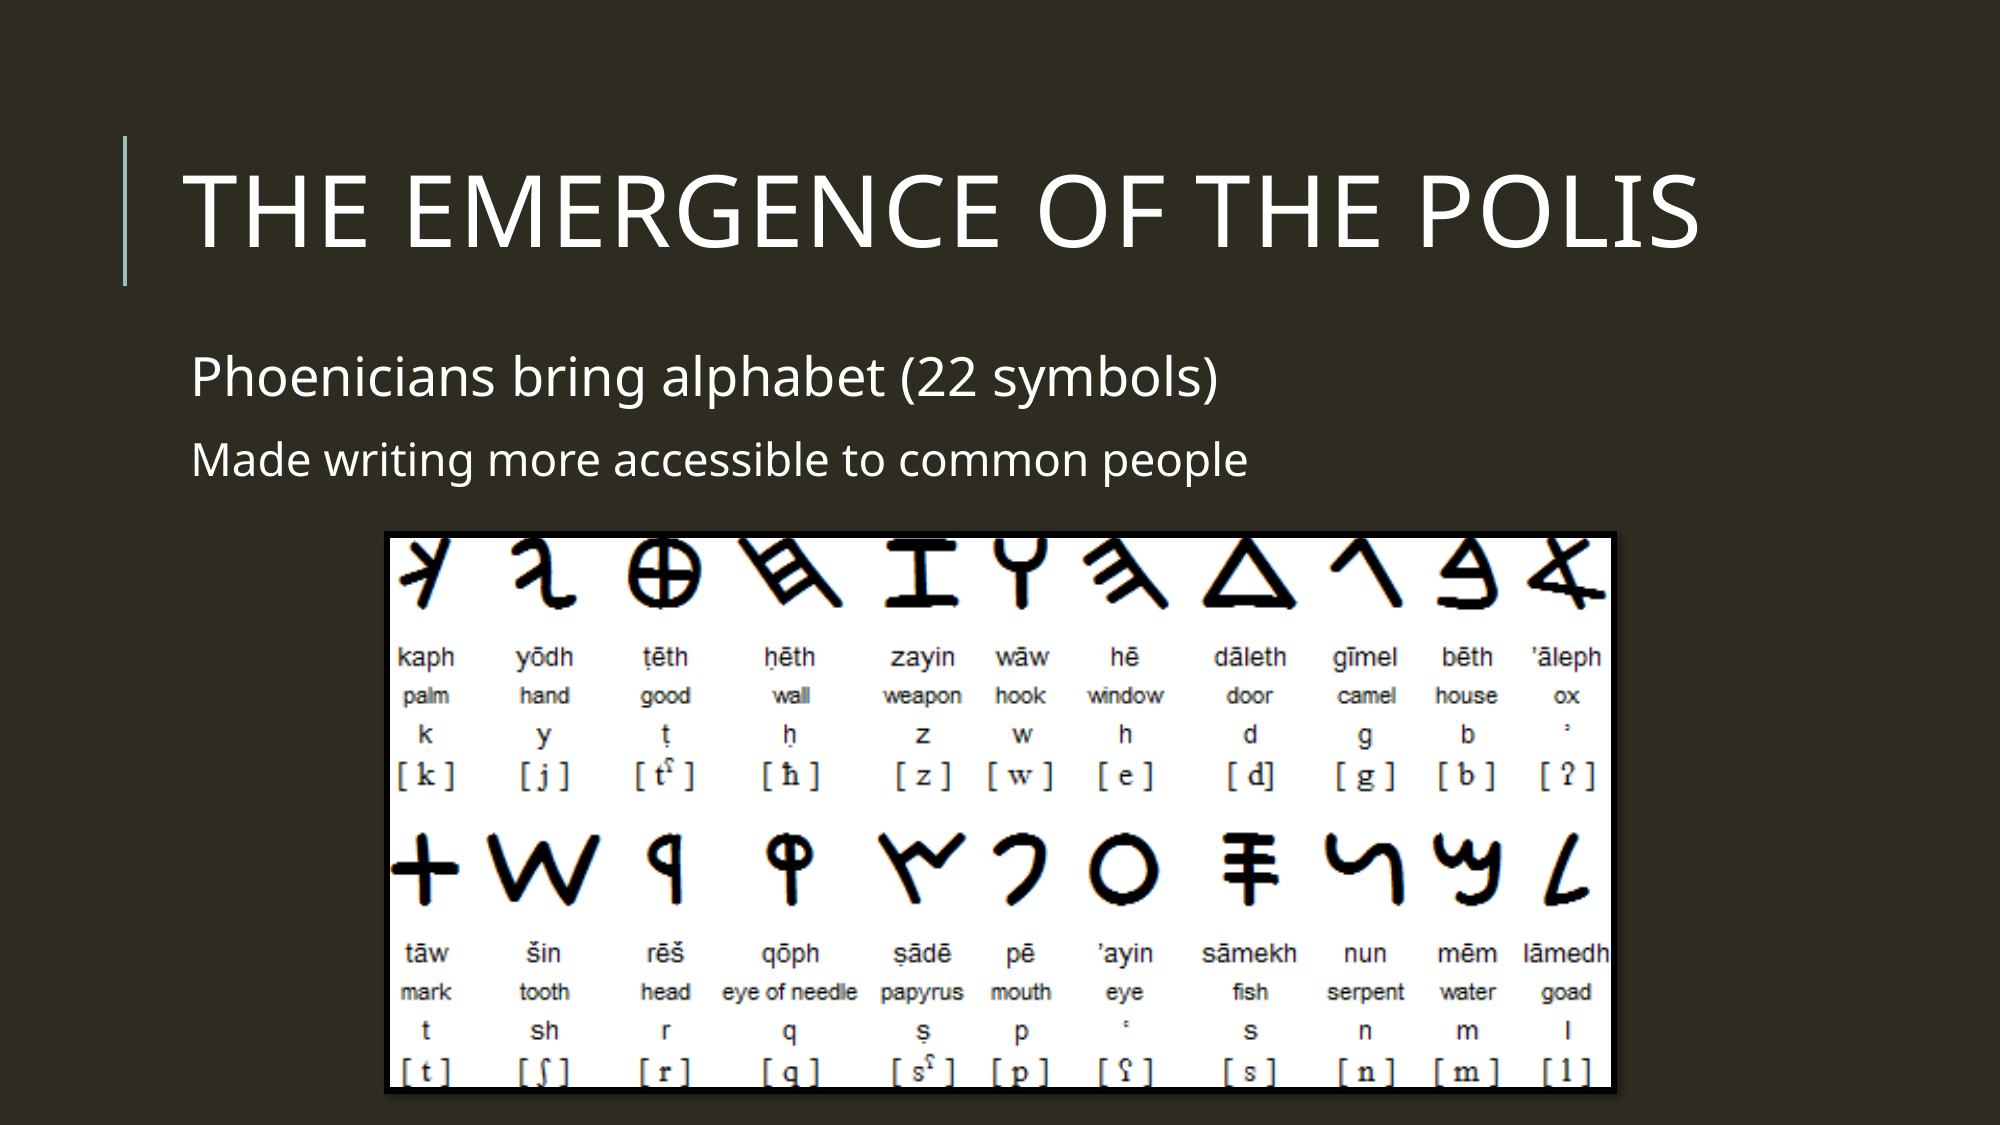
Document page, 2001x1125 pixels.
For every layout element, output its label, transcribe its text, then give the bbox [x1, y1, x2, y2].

list Phoenicians bring alphabet (22 symbols) Made writing more accessible to common people [168, 341, 1763, 1002]
picture [389, 537, 1611, 1088]
title The Emergence of the Polis [168, 96, 1763, 341]
